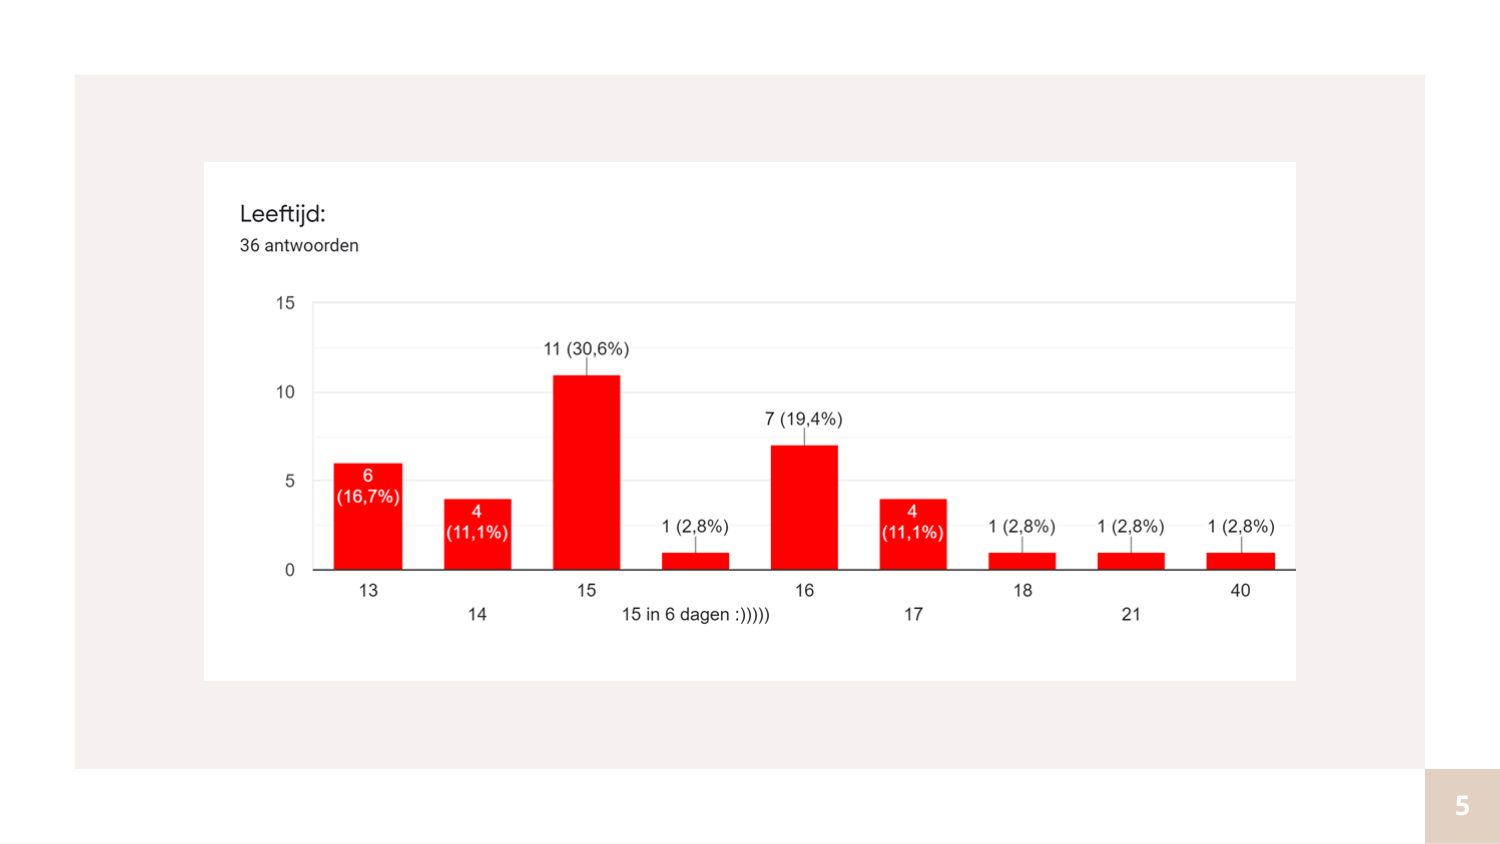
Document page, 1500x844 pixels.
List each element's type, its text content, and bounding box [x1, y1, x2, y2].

slide_number 5 [1425, 769, 1500, 844]
picture [204, 162, 1296, 682]
